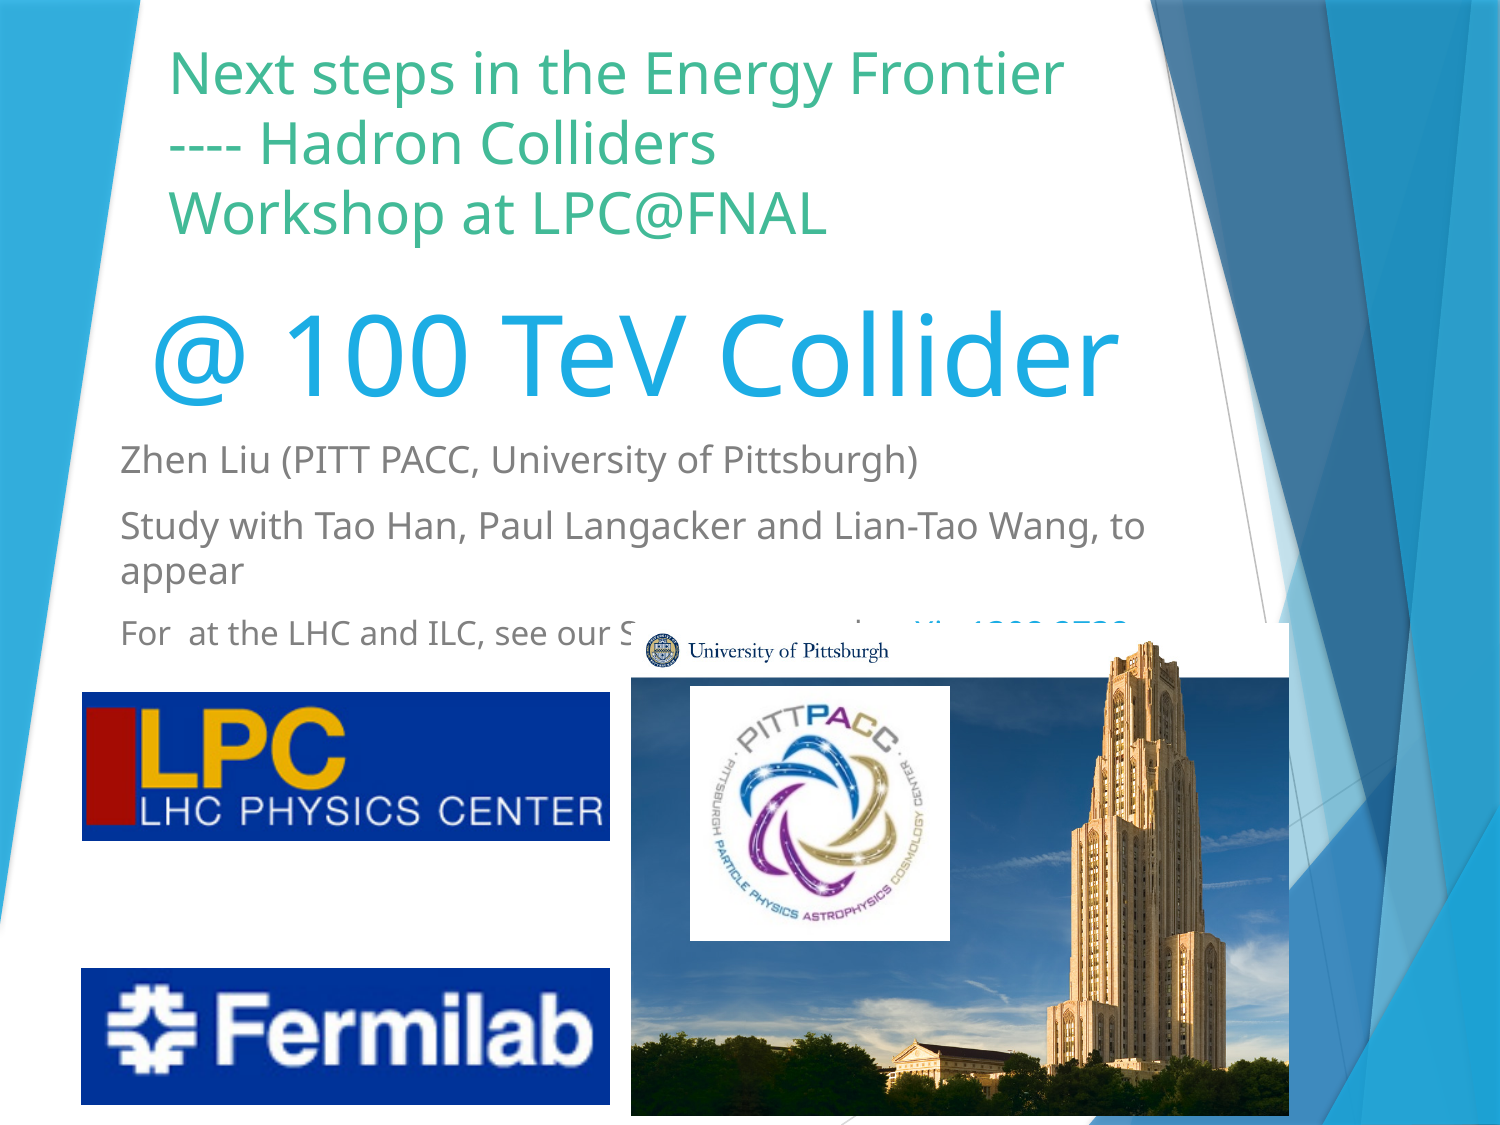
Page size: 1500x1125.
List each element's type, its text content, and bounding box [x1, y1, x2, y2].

picture [631, 622, 1289, 1117]
picture [80, 967, 610, 1105]
text_box Next steps in the Energy Frontier ---- Hadron Colliders Workshop at LPC@FNAL [153, 28, 1386, 254]
picture [82, 691, 610, 842]
